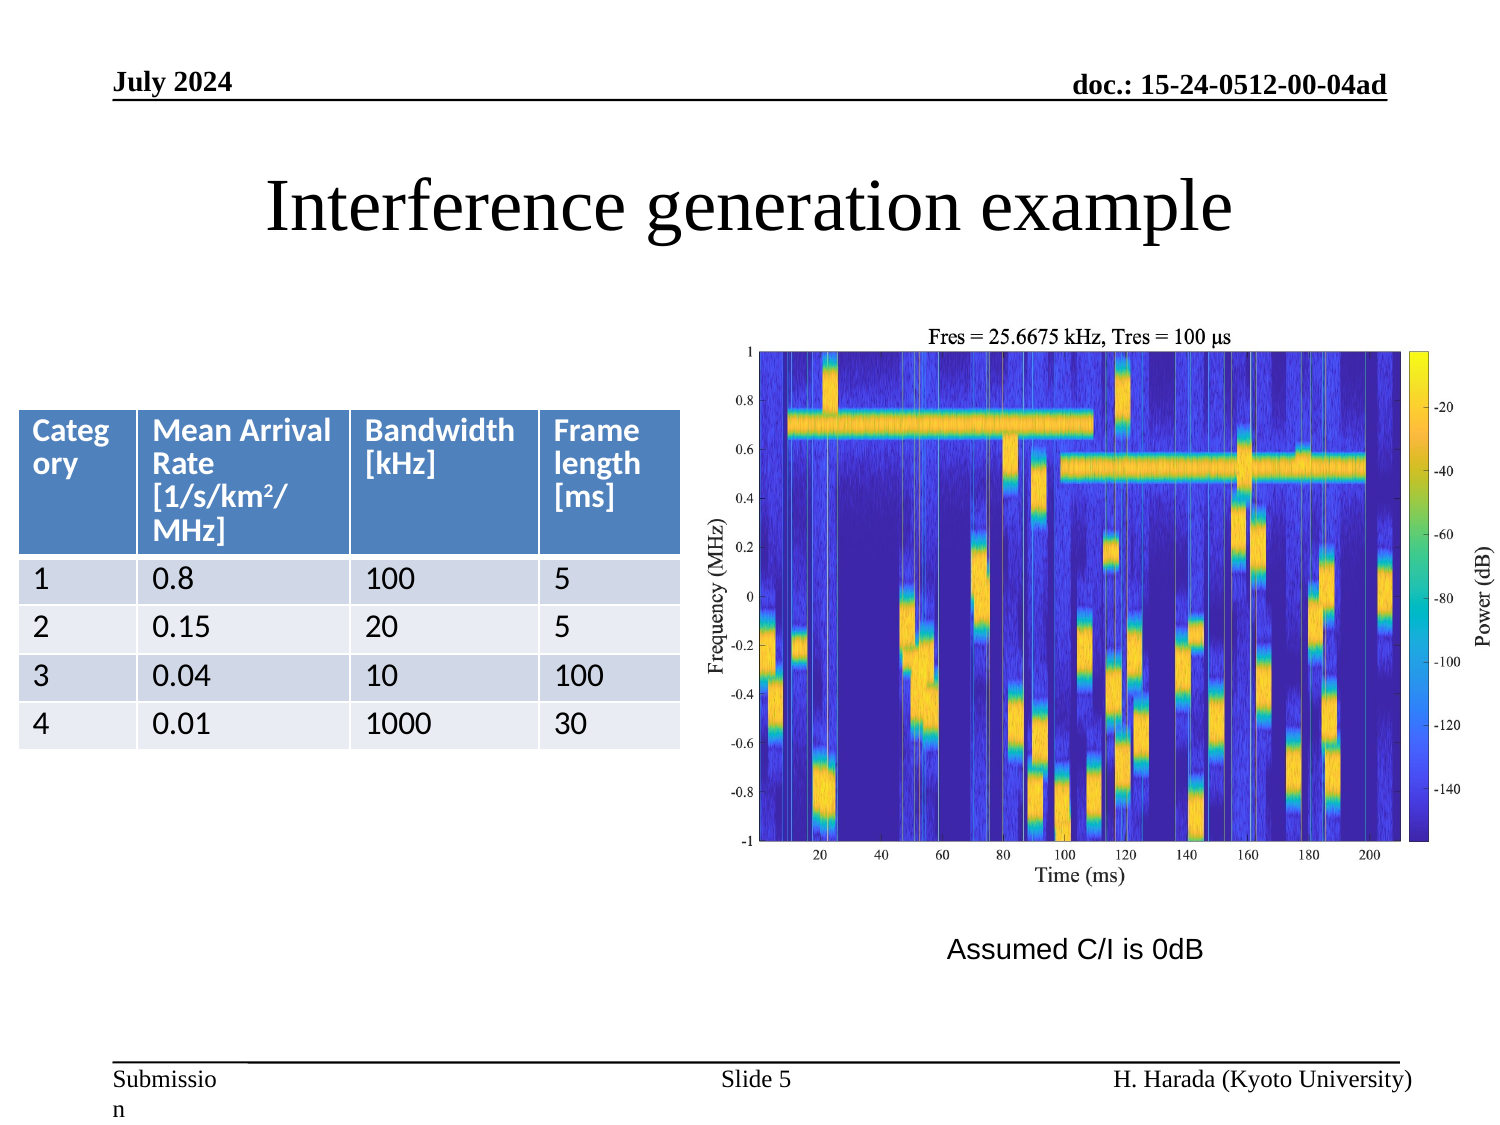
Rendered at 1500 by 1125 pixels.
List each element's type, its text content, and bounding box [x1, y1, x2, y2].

table_header Bandwidth [kHz] [351, 410, 538, 554]
picture [700, 306, 1500, 907]
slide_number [112, 62, 375, 98]
text_box Assumed C/I is 0dB [738, 924, 1413, 972]
table_header Frame length [ms] [540, 410, 680, 554]
table_cell 5 [540, 606, 680, 653]
table_cell 0.04 [138, 655, 349, 701]
table_cell 0.01 [138, 703, 349, 749]
title Interference generation example [112, 112, 1388, 288]
table_cell 4 [19, 703, 136, 749]
table_cell 100 [540, 655, 680, 701]
table_cell 5 [540, 560, 680, 604]
footer H. Harada (Kyoto University) [900, 1062, 1413, 1093]
table_header Mean Arrival Rate [1/s/km2/ MHz] [138, 410, 349, 554]
table_cell 1000 [351, 703, 538, 749]
table_header Category [19, 410, 136, 554]
table_cell 2 [19, 606, 136, 653]
table_cell 20 [351, 606, 538, 653]
table_cell 100 [351, 560, 538, 604]
table_cell 30 [540, 703, 680, 749]
table_cell 3 [19, 655, 136, 701]
table_cell 0.15 [138, 606, 349, 653]
table_cell 10 [351, 655, 538, 701]
table_cell 0.8 [138, 560, 349, 604]
table_cell 1 [19, 560, 136, 604]
slide_number Slide 5 [712, 1062, 800, 1093]
